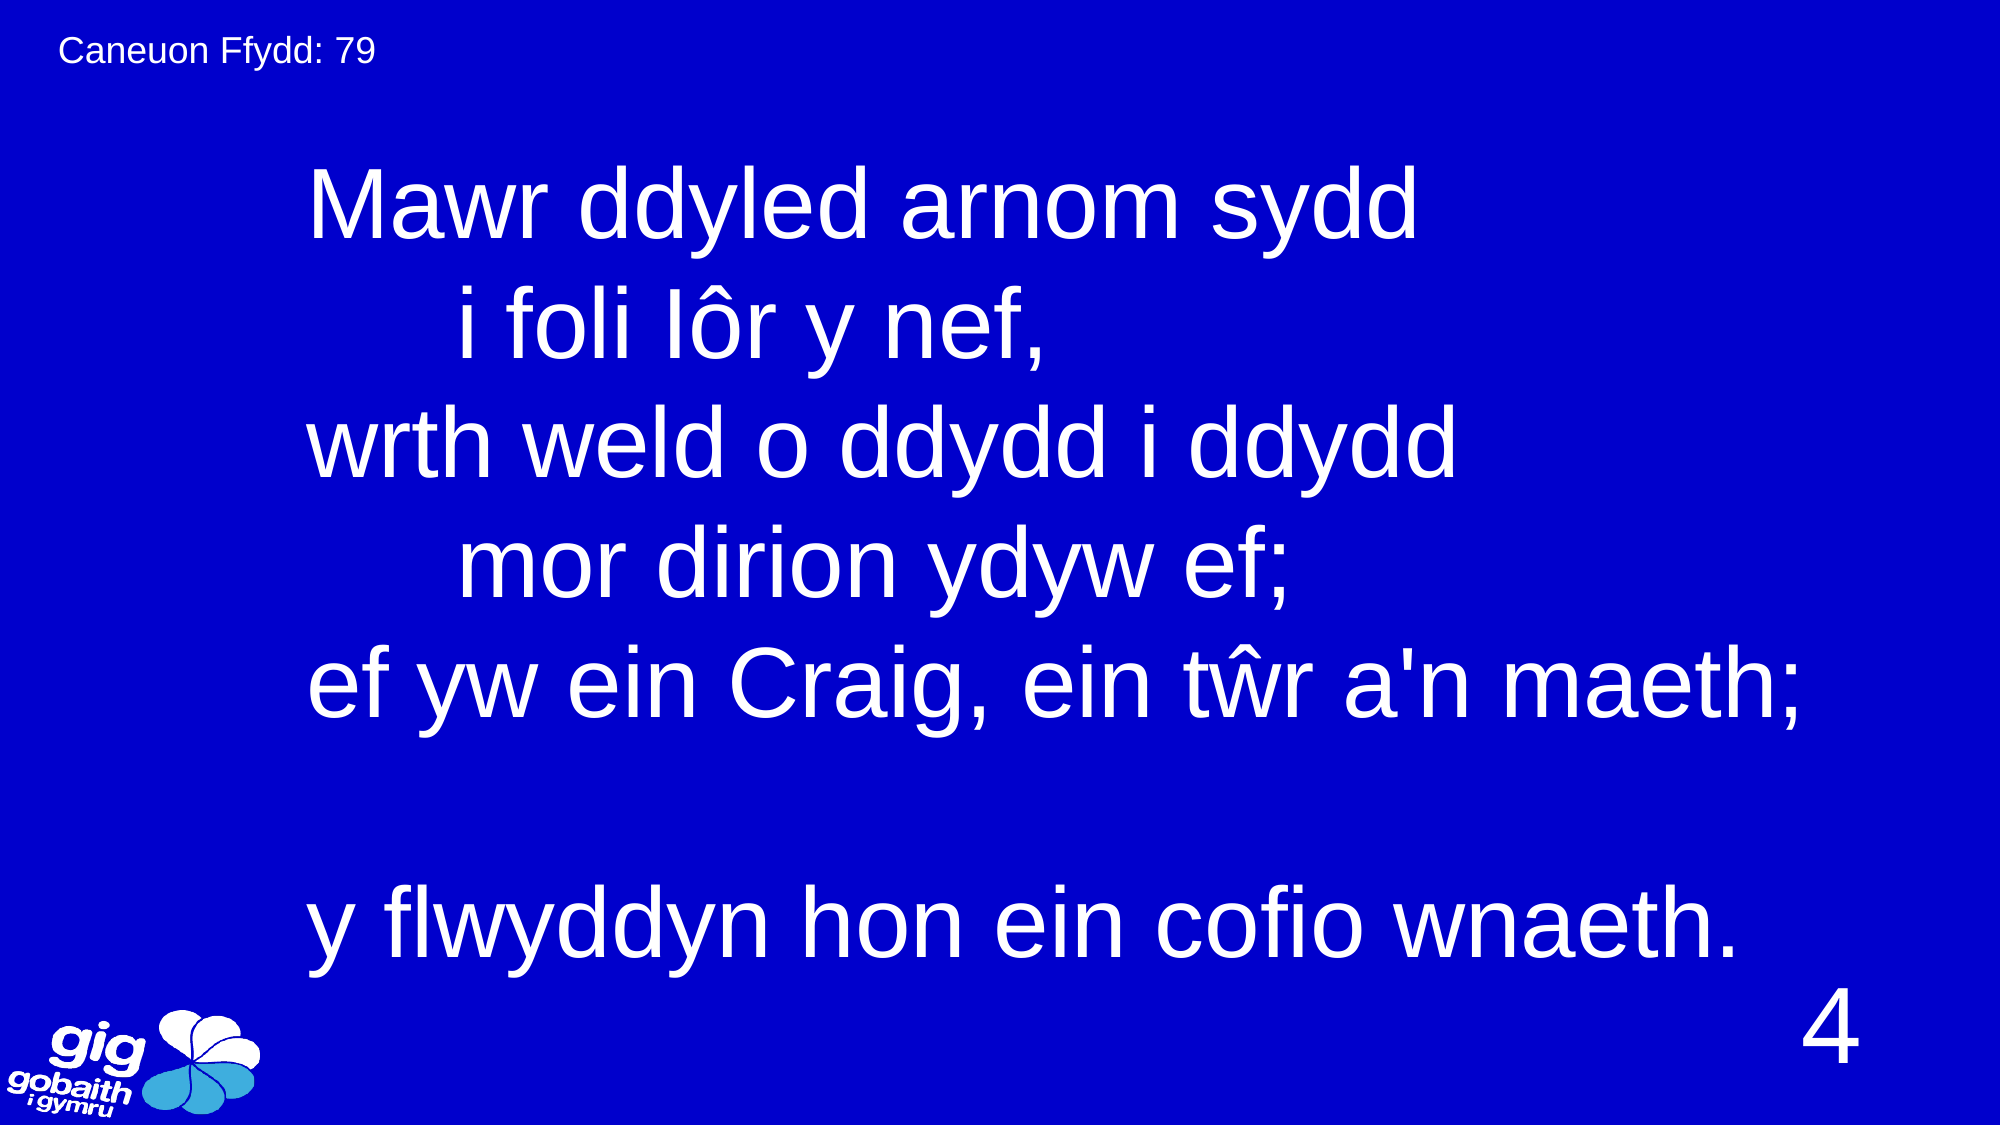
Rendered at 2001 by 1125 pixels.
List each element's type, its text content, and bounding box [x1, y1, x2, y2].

text_box 4 [1786, 952, 1998, 1092]
text_box Caneuon Ffydd: 79 [43, 19, 717, 79]
picture [7, 1010, 260, 1118]
text_box Mawr ddyled arnom sydd i foli Iôr y nef, wrth weld o ddydd i ddydd mor dirion ydyw ef; ef yw ein Craig, ein tŵr a'n maeth; y flwyddyn hon ein cofio wnaeth. [291, 130, 1839, 1105]
